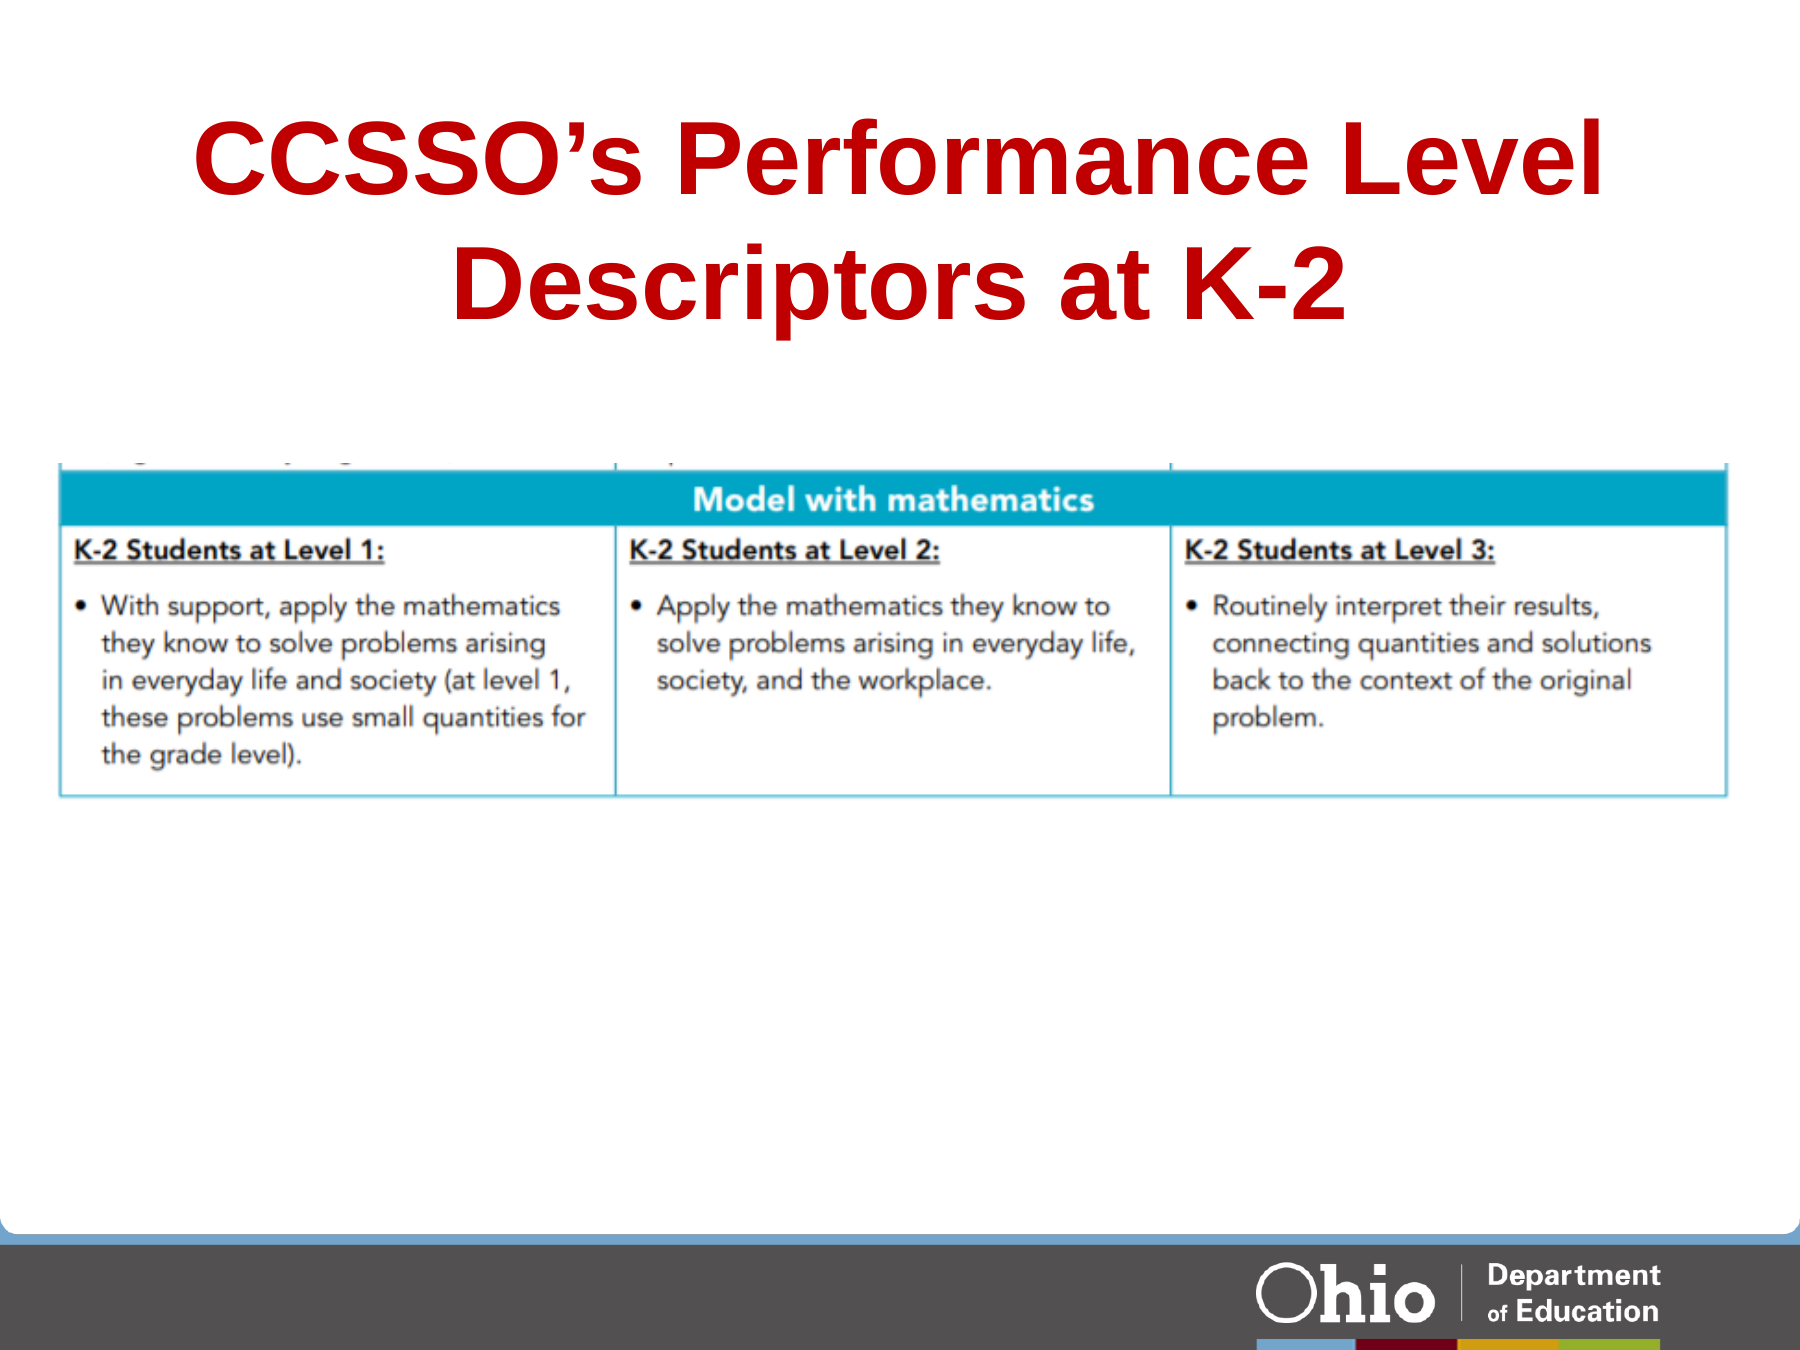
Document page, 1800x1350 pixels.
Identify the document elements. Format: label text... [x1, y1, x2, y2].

title CCSSO’s Performance Level Descriptors at K-2 [90, 90, 1710, 343]
picture [0, 1190, 1800, 1350]
picture [53, 463, 1747, 806]
